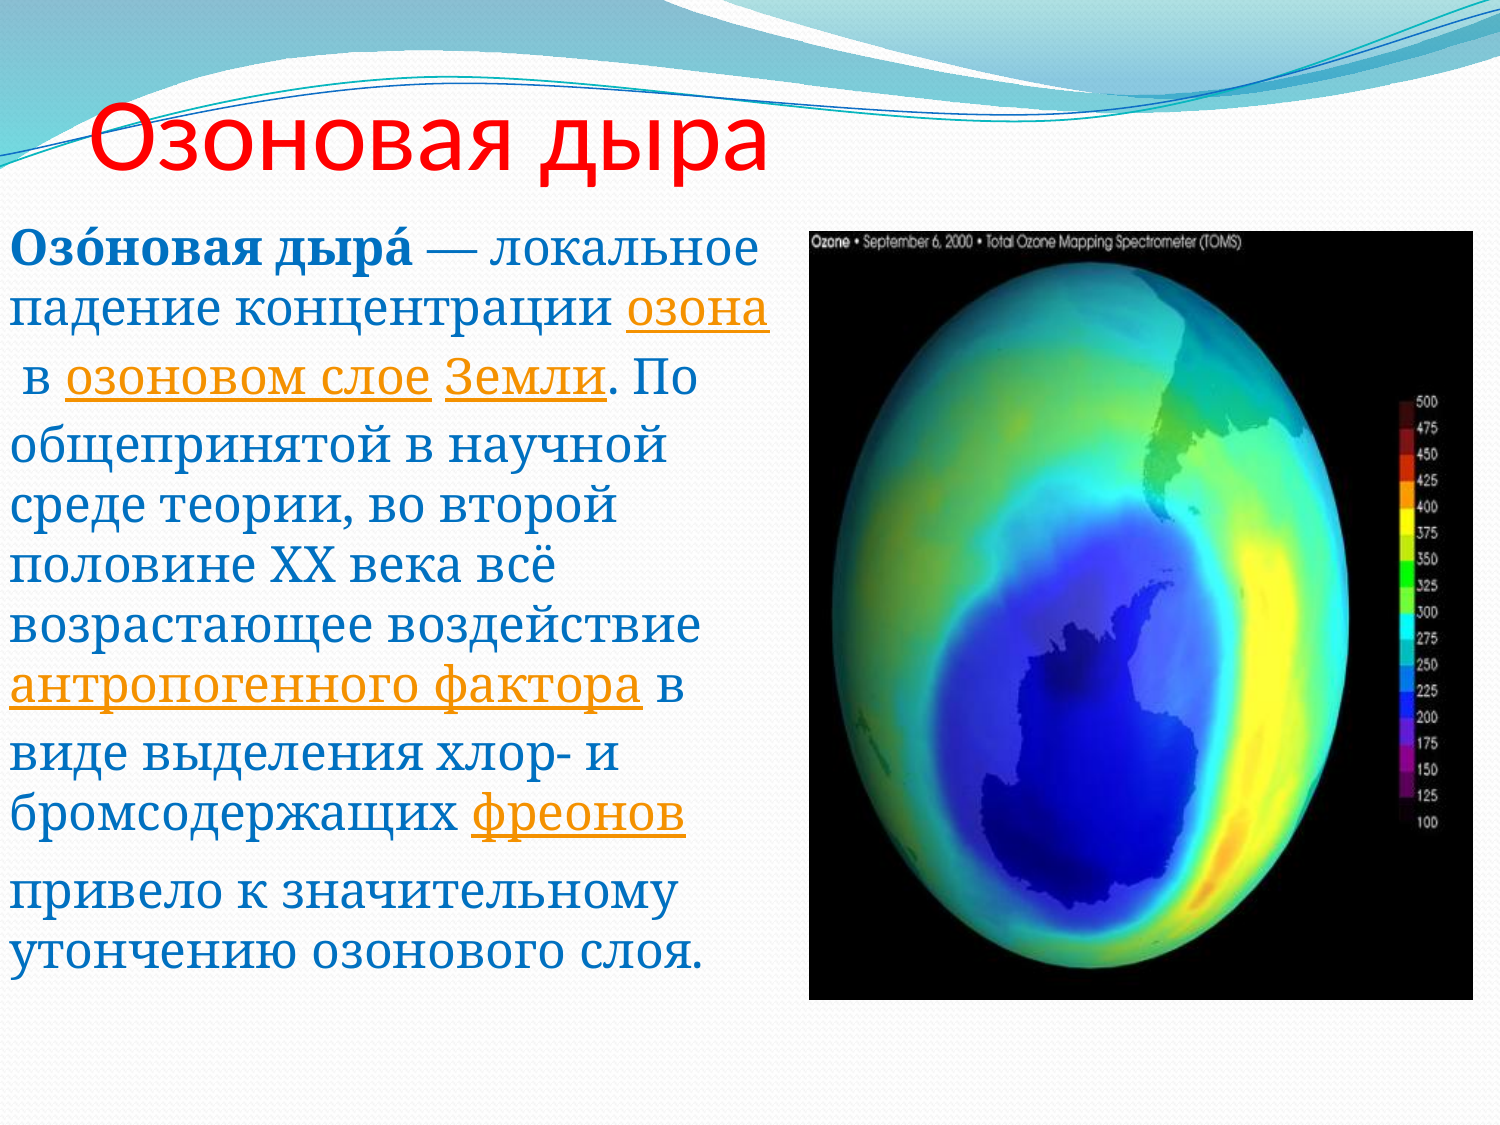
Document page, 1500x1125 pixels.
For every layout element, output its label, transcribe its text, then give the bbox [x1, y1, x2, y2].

list Озо́новая дыра́ — локальное падение концентрации озона в озоновом слое Земли. По общепринятой в научной среде теории, во второй половине XX века всё возрастающее воздействие антропогенного фактора в виде выделения хлор- и бромсодержащих фреонов привело к значительному утончению озонового слоя. [1, 160, 821, 1034]
title Озоновая дыра [88, 3, 1439, 192]
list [808, 231, 1473, 1000]
